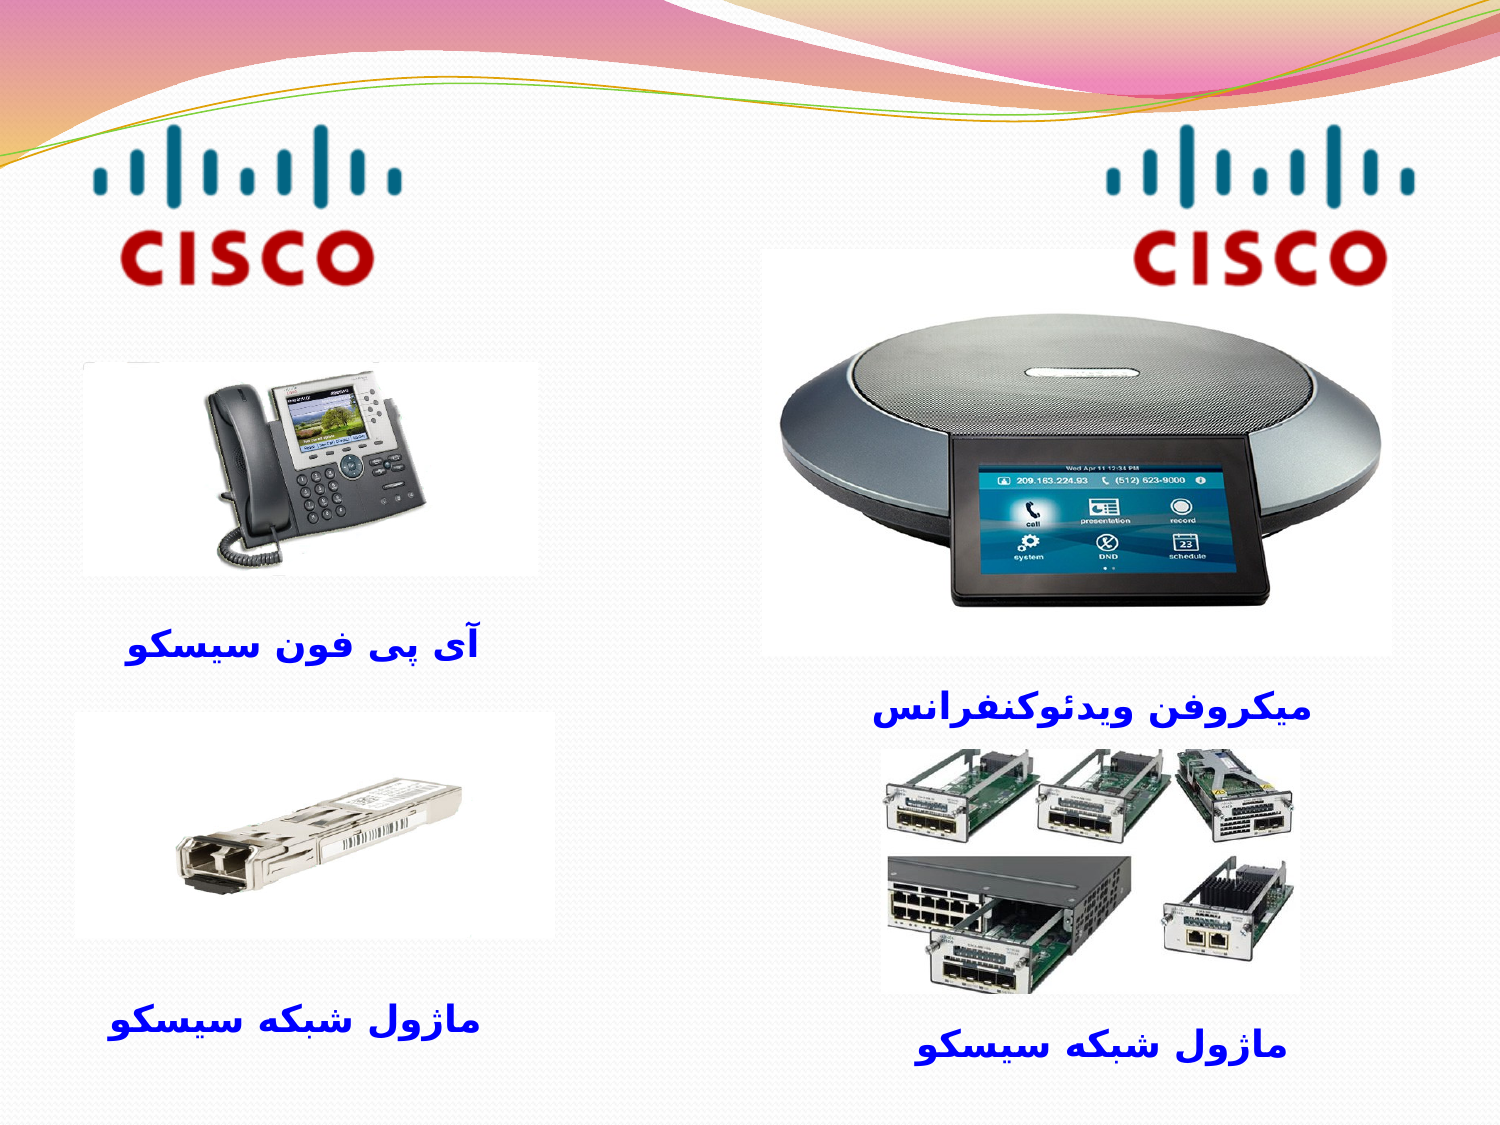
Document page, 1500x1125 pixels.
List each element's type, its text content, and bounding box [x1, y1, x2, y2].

text_box ماژول شبکه سیسکو [901, 1012, 1304, 1073]
text_box آی پی فون سیسکو [111, 612, 495, 673]
picture [74, 712, 556, 938]
picture [881, 749, 1301, 994]
text_box ماژول شبکه سیسکو [93, 987, 510, 1048]
text_box میکروفن ویدئوکنفرانس [856, 674, 1328, 735]
picture [762, 112, 1421, 656]
picture [87, 112, 409, 301]
picture [83, 362, 538, 576]
